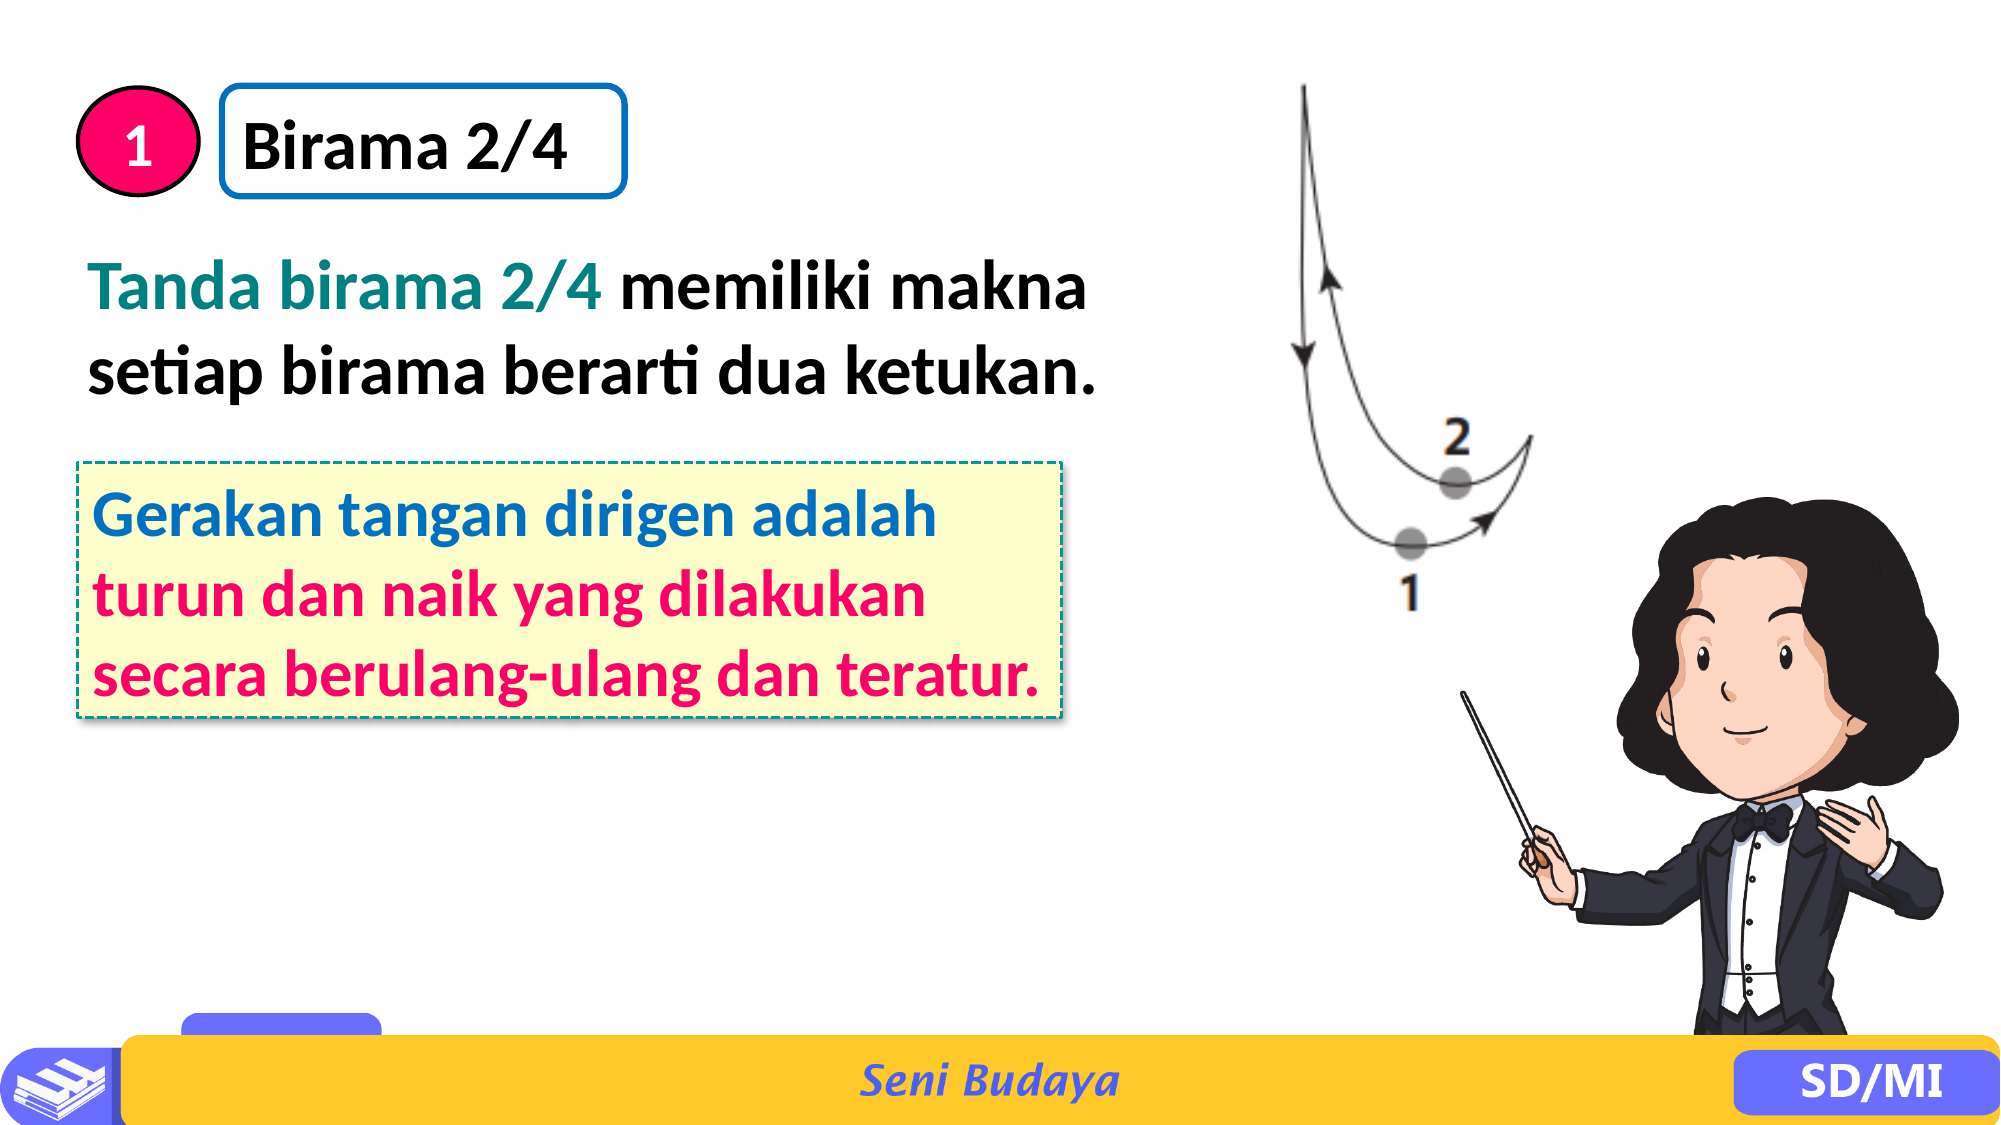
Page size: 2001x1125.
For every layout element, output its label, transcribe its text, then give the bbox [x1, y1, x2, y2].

text_box Tanda birama 2/4 memiliki makna setiap birama berarti dua ketukan. [72, 231, 1189, 417]
text_box Gerakan tangan dirigen adalah turun dan naik yang dilakukan secara berulang-ulang dan teratur. [77, 462, 1062, 718]
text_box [77, 85, 625, 198]
picture [0, 55, 2000, 1125]
